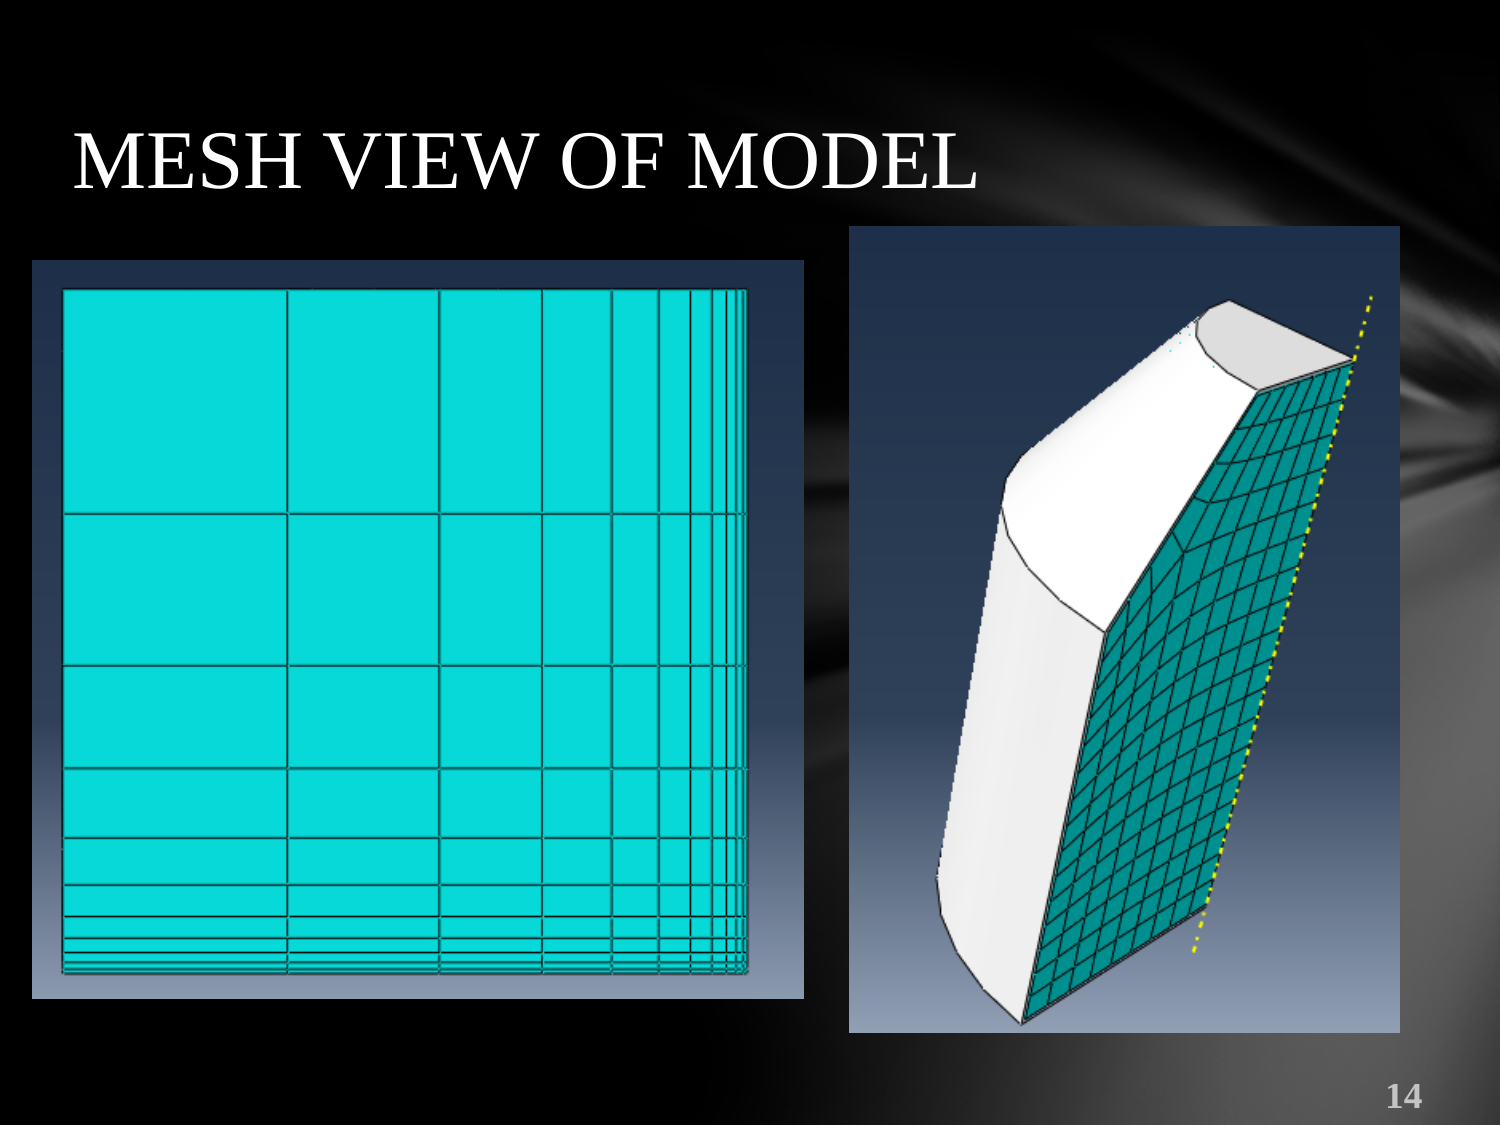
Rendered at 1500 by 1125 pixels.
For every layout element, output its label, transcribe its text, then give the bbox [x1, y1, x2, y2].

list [849, 225, 1401, 1033]
slide_number 14 [1293, 1073, 1438, 1115]
title MESH VIEW OF MODEL [57, 37, 1318, 213]
picture [31, 260, 805, 999]
